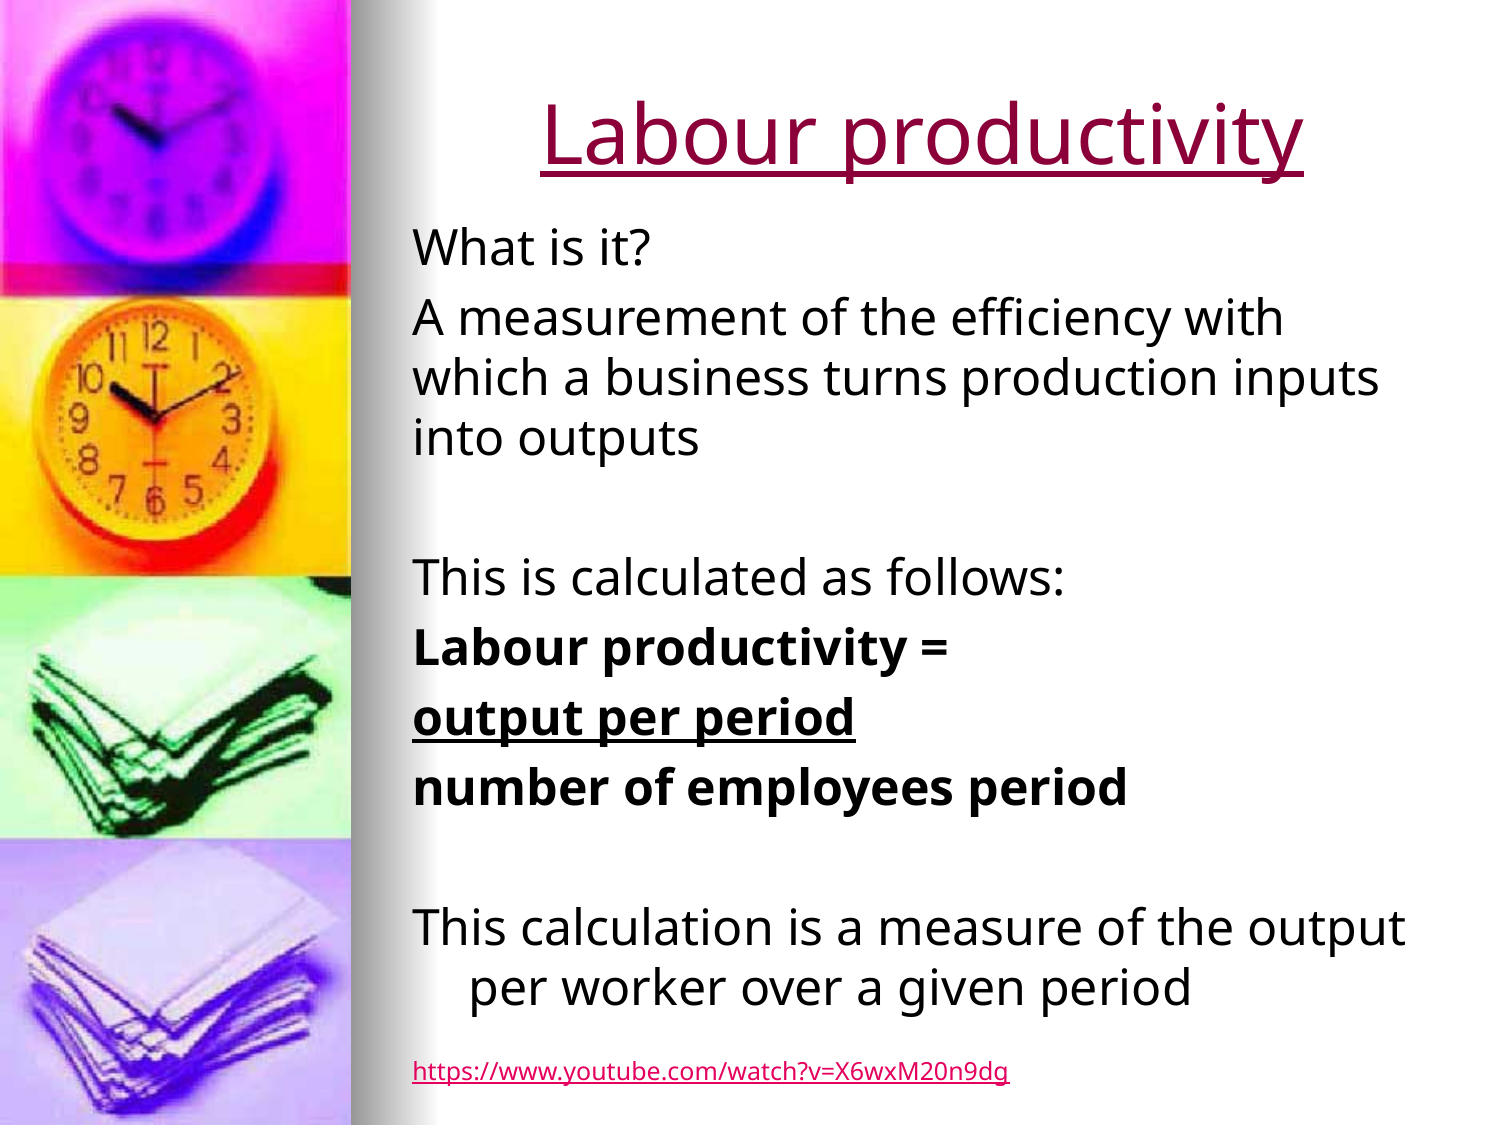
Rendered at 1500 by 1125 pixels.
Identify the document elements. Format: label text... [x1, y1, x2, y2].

text_box Labour productivity [397, 30, 1448, 231]
picture [0, 0, 351, 1125]
list What is it? A measurement of the efficiency with which a business turns production inputs into outputs This is calculated as follows: Labour productivity = output per period number of employees period This calculation is a measure of the output per worker over a given period https://www.youtube.com/watch?v=X6wxM20n9dg [397, 231, 1448, 946]
